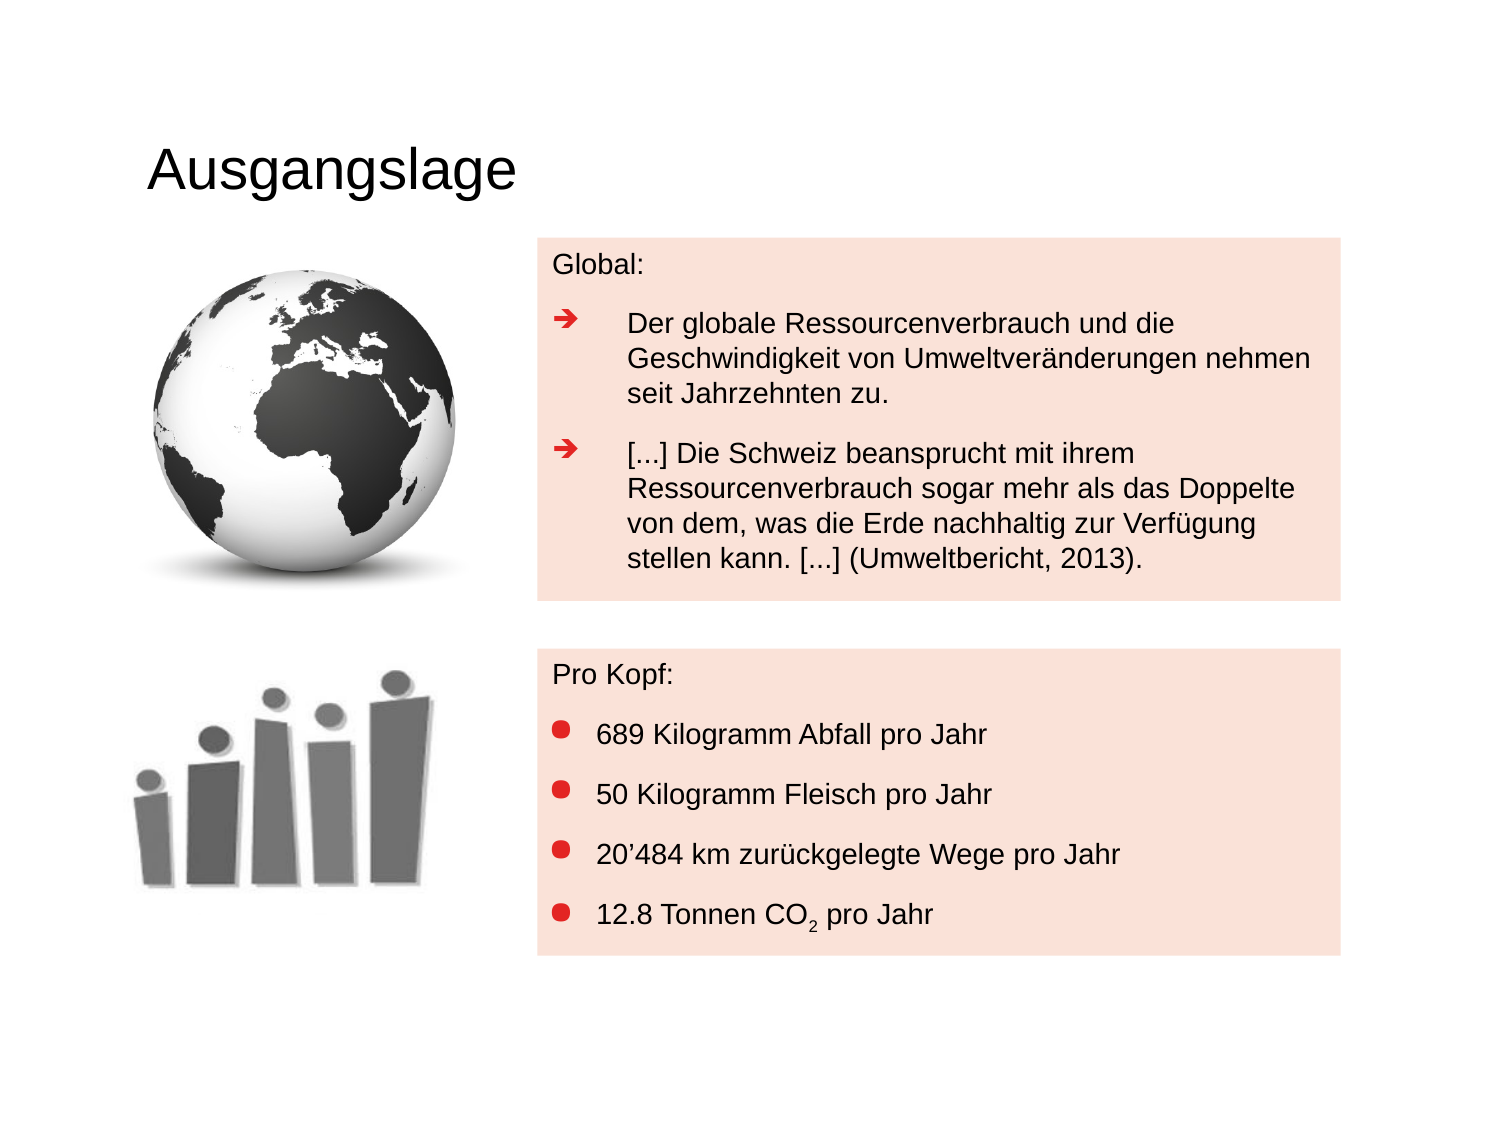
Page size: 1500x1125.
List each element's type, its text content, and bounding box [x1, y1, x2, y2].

text_box Pro Kopf: 689 Kilogramm Abfall pro Jahr 50 Kilogramm Fleisch pro Jahr 20’484 km zurückgelegte Wege pro Jahr 12.8 Tonnen CO2 pro Jahr [537, 648, 1341, 956]
text_box Global: Der globale Ressourcenverbrauch und die Geschwindigkeit von Umweltveränderungen nehmen seit Jahrzehnten zu. [...] Die Schweiz beansprucht mit ihrem Ressourcenverbrauch sogar mehr als das Doppelte von dem, was die Erde nachhaltig zur Verfügung stellen kann. [...] (Umweltbericht, 2013). [537, 237, 1341, 601]
picture [123, 240, 485, 602]
picture [52, 650, 521, 915]
text_box Ausgangslage [2, 129, 1448, 238]
